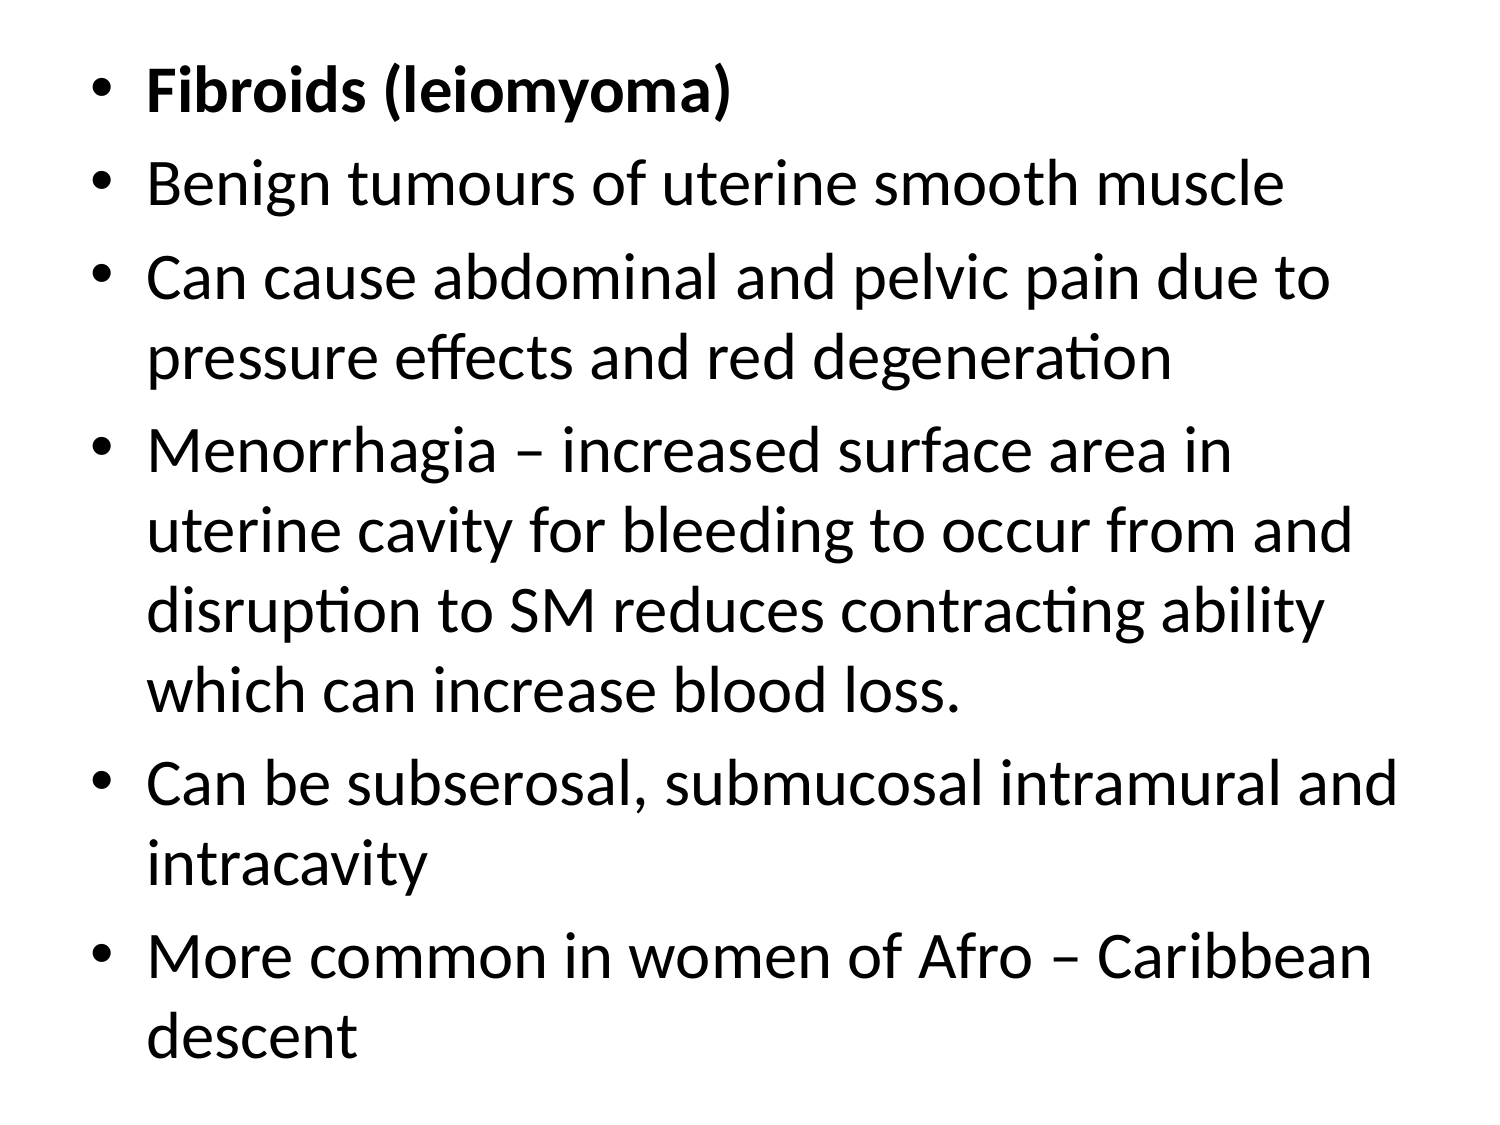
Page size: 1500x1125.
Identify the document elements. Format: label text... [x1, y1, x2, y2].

list Fibroids (leiomyoma) Benign tumours of uterine smooth muscle Can cause abdominal and pelvic pain due to pressure effects and red degeneration Menorrhagia – increased surface area in uterine cavity for bleeding to occur from and disruption to SM reduces contracting ability which can increase blood loss. Can be subserosal, submucosal intramural and intracavity More common in women of Afro – Caribbean descent [75, 38, 1425, 1086]
